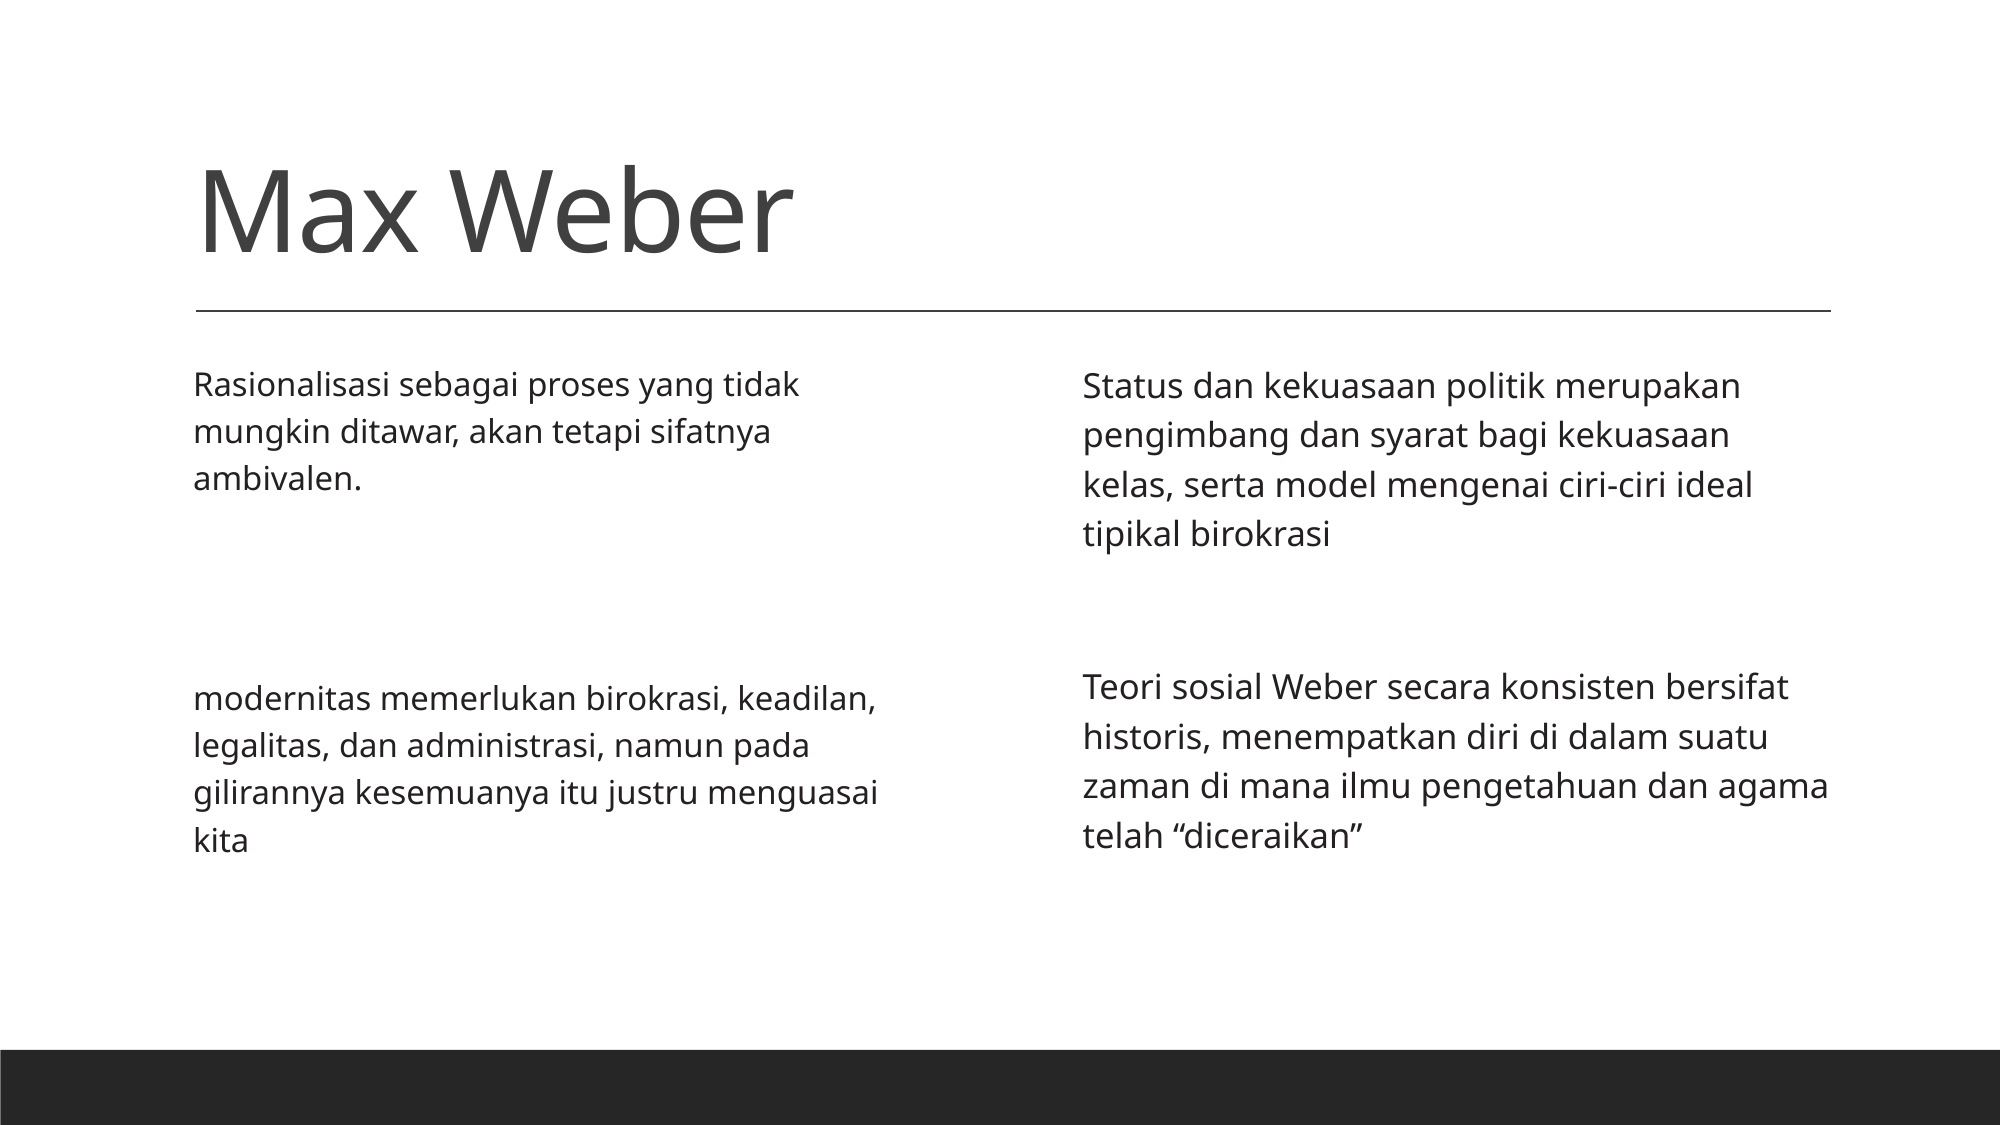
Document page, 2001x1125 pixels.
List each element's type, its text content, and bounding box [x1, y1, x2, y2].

title Max Weber [180, 47, 1830, 285]
list Rasionalisasi sebagai proses yang tidak mungkin ditawar, akan tetapi sifatnya ambivalen. modernitas memerlukan birokrasi, keadilan, legalitas, dan administrasi, namun pada gilirannya kesemuanya itu justru menguasai kita [180, 347, 942, 963]
list Status dan kekuasaan politik merupakan pengimbang dan syarat bagi kekuasaan kelas, serta model mengenai ciri-ciri ideal tipikal birokrasi Teori sosial Weber secara konsisten bersifat historis, menempatkan diri di dalam suatu zaman di mana ilmu pengetahuan dan agama telah “diceraikan” [1068, 347, 1830, 963]
